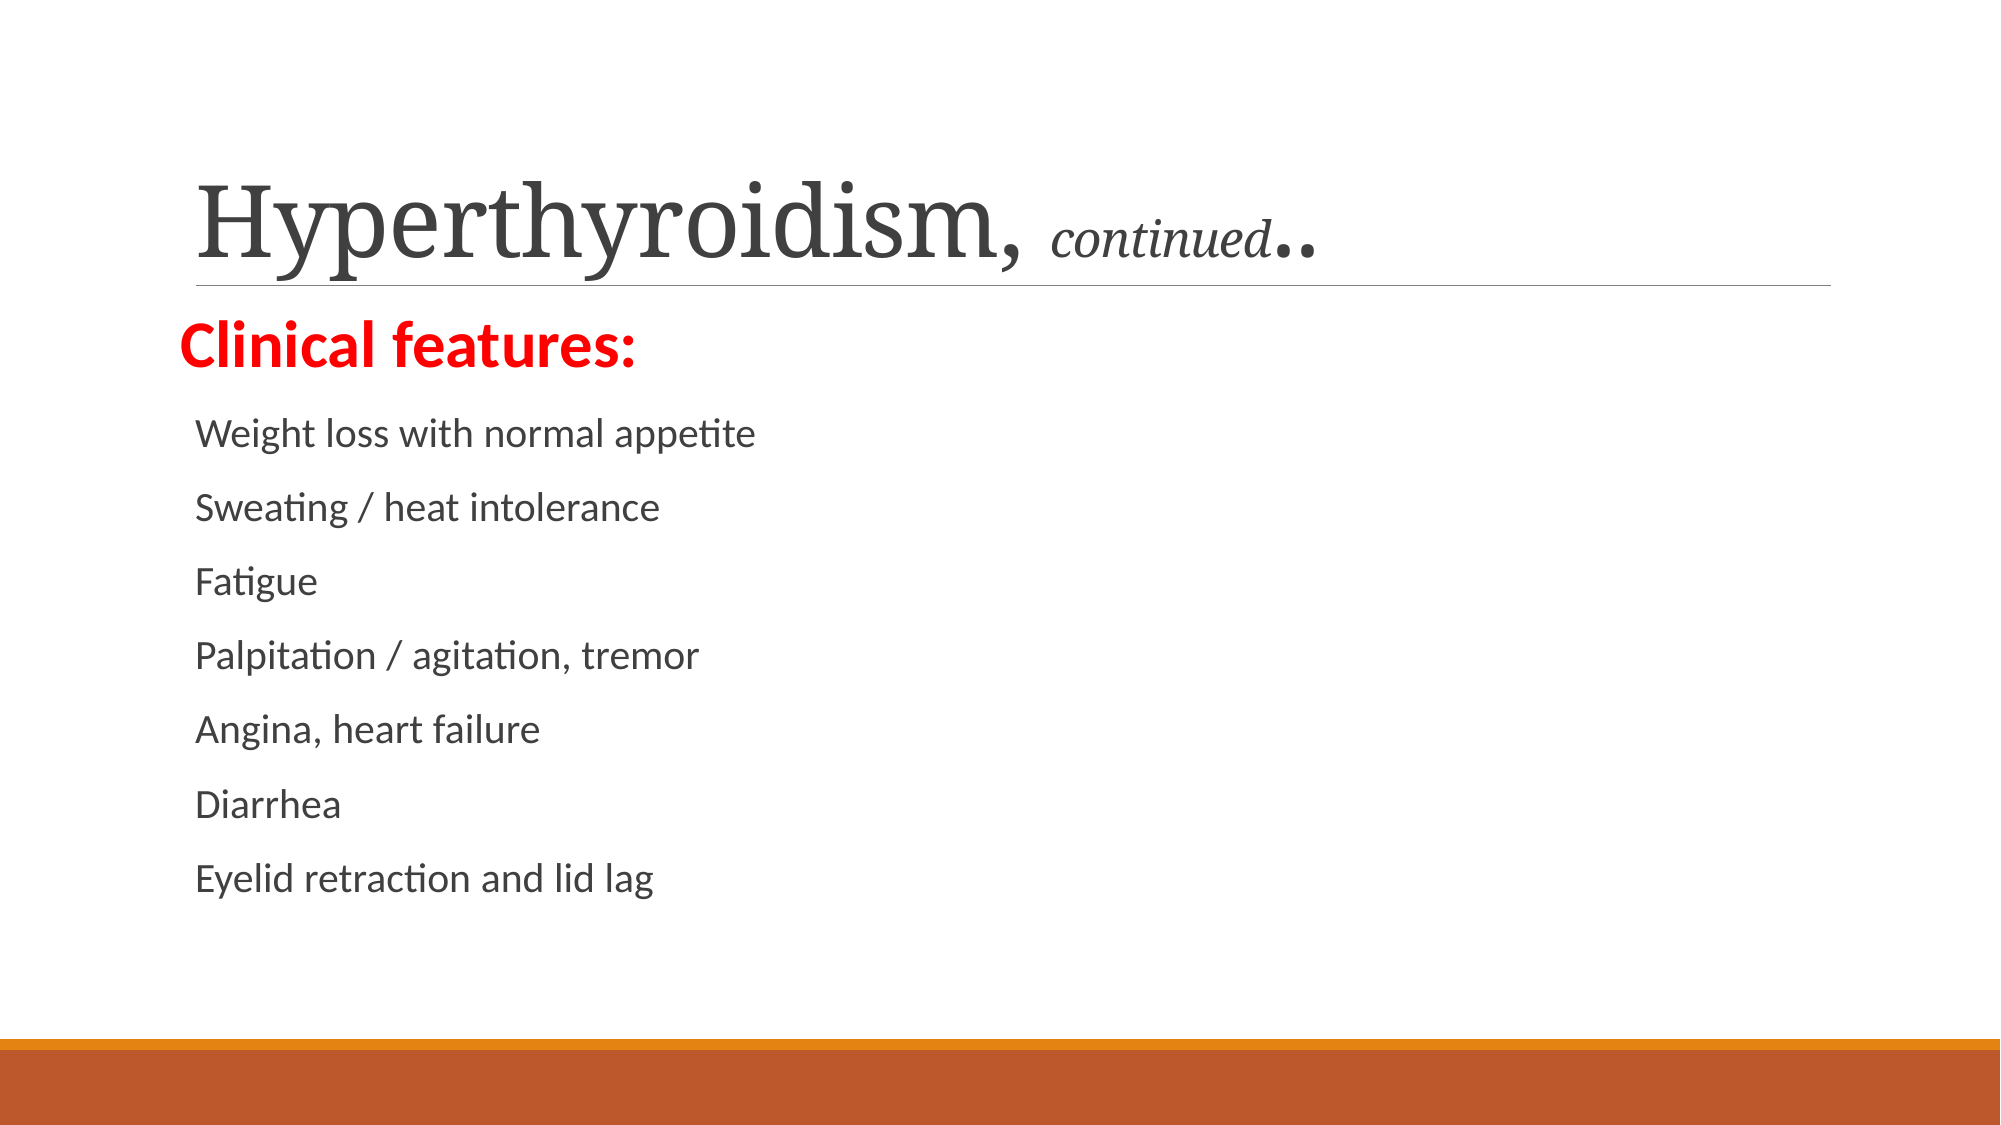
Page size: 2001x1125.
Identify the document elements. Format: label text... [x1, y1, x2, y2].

list Clinical features: Weight loss with normal appetite Sweating / heat intolerance Fatigue Palpitation / agitation, tremor Angina, heart failure Diarrhea Eyelid retraction and lid lag [180, 302, 1830, 963]
title Hyperthyroidism, continued.. [180, 47, 1830, 285]
